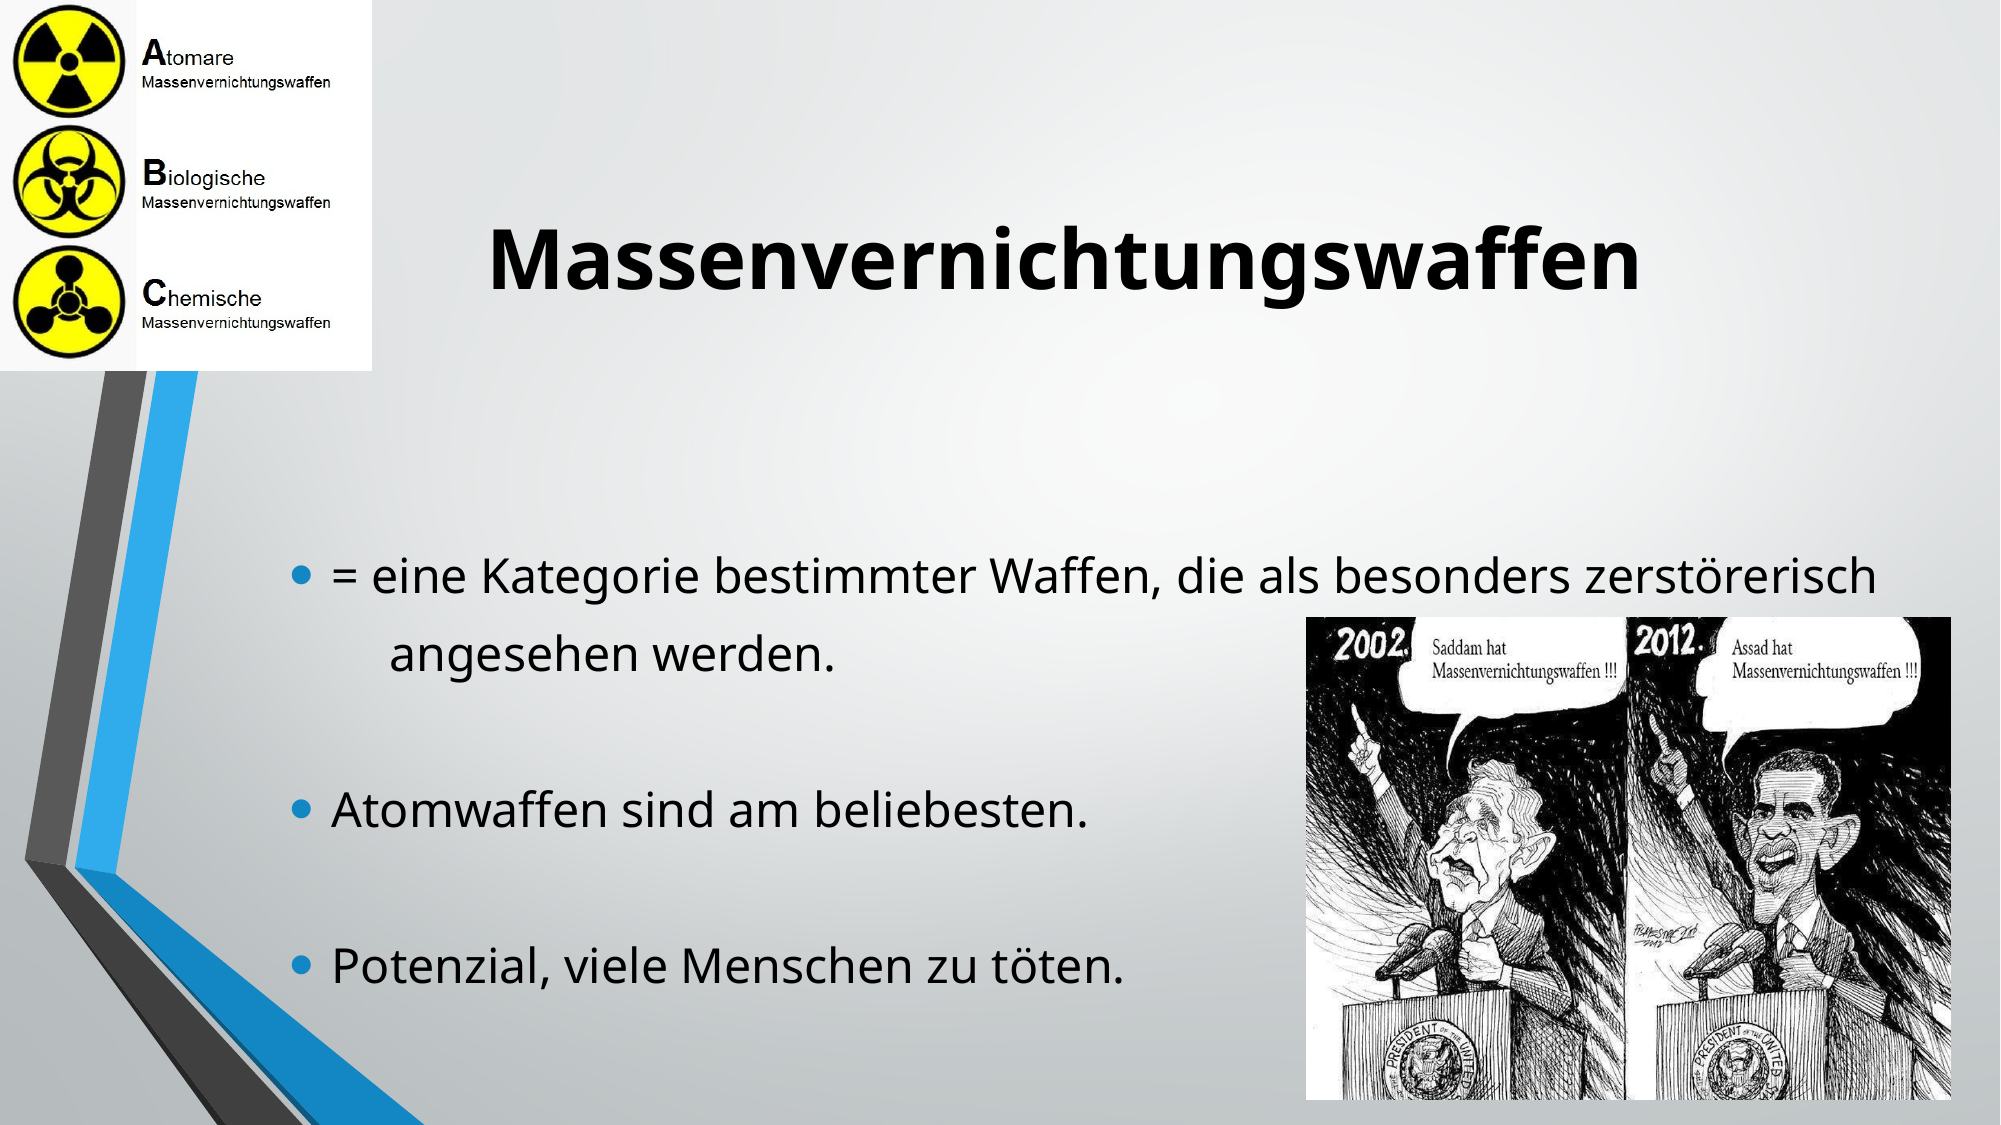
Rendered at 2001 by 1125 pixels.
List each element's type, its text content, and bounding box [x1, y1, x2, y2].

picture [1306, 617, 1951, 1100]
list = eine Kategorie bestimmter Waffen, die als besonders zerstörerisch angesehen werden. Atomwaffen sind am beliebesten. Potenzial, viele Menschen zu töten. [274, 537, 1918, 1033]
picture [0, 0, 372, 371]
title Massenvernichtungswaffen [243, 112, 1887, 400]
